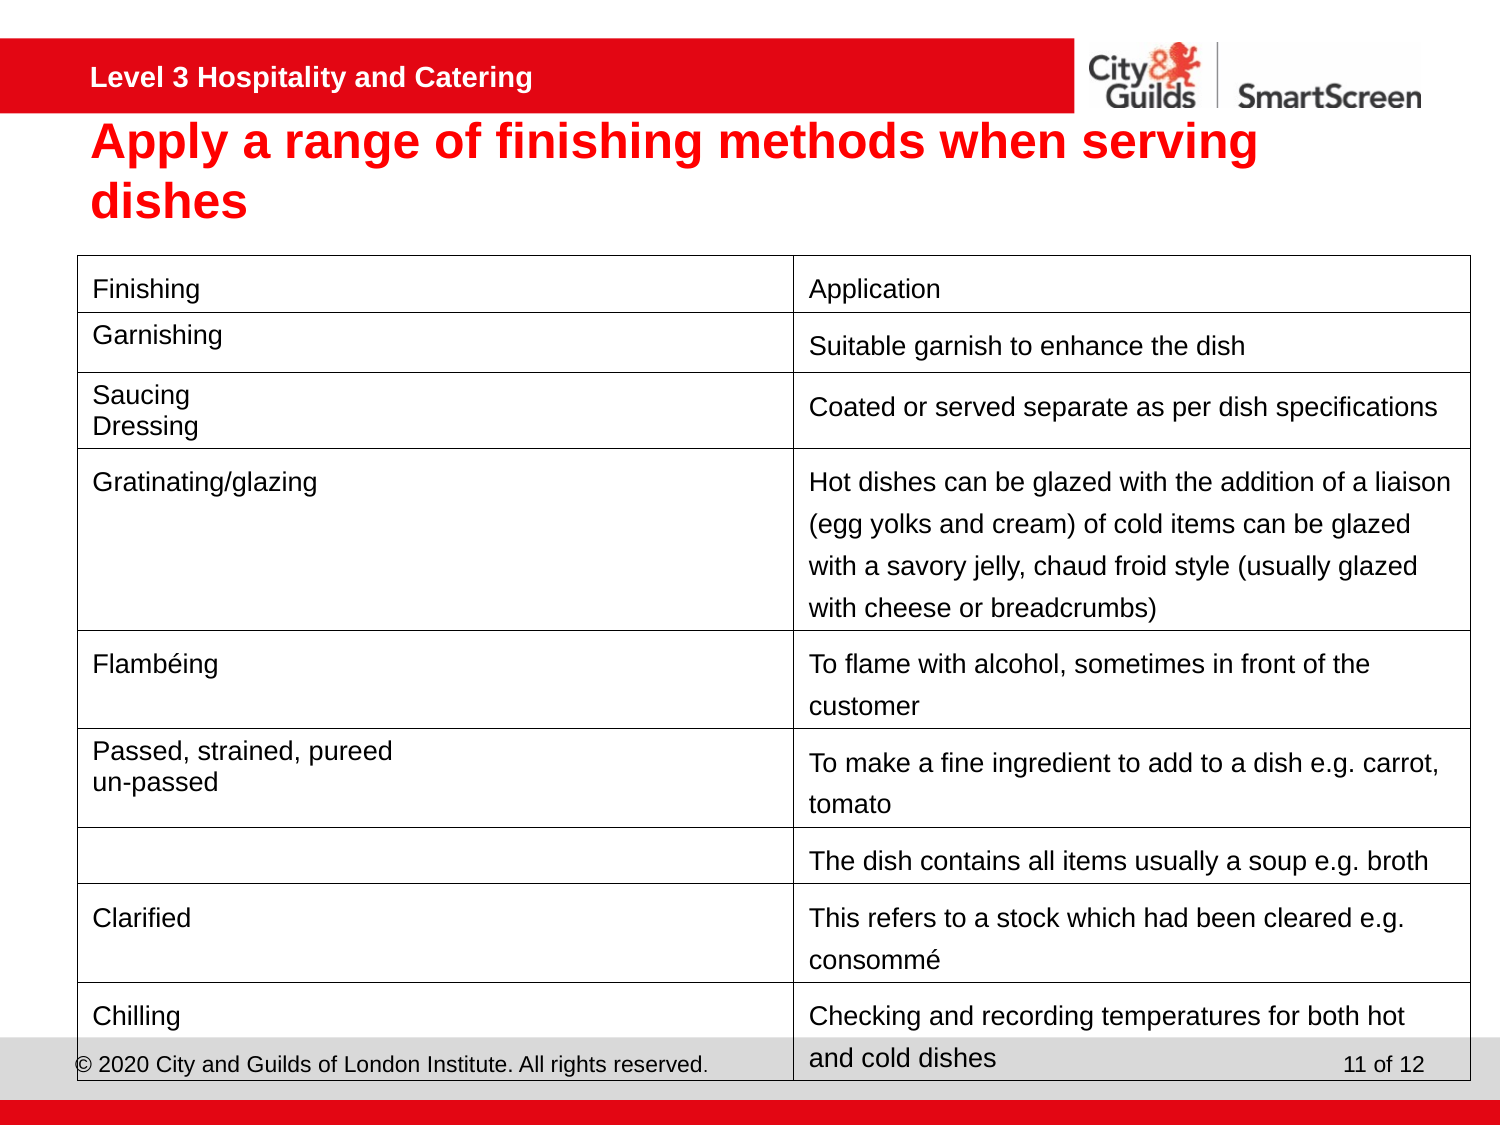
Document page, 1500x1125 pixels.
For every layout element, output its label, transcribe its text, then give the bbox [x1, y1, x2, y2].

table_cell Flambéing [78, 631, 793, 728]
title Apply a range of finishing methods when serving dishes [74, 137, 1424, 201]
picture [1089, 42, 1421, 108]
table_cell Chilling [78, 983, 793, 1080]
table_header Application [794, 256, 1470, 312]
table_cell [78, 828, 793, 883]
table_cell To flame with alcohol, sometimes in front of the customer [794, 631, 1470, 728]
table_header Finishing [78, 256, 793, 312]
table_cell The dish contains all items usually a soup e.g. broth [794, 828, 1470, 883]
table_cell Hot dishes can be glazed with the addition of a liaison (egg yolks and cream) of cold items can be glazed with a savory jelly, chaud froid style (usually glazed with cheese or breadcrumbs) [794, 449, 1470, 630]
table_cell Garnishing [78, 313, 793, 372]
table_cell Clarified [78, 884, 793, 982]
table_cell Checking and recording temperatures for both hot and cold dishes [794, 983, 1470, 1080]
table_cell This refers to a stock which had been cleared e.g. consommé [794, 884, 1470, 982]
table_cell Saucing Dressing [78, 373, 793, 448]
table_cell Passed, strained, pureed un-passed [78, 729, 793, 827]
table_cell Coated or served separate as per dish specifications [794, 373, 1470, 448]
table_cell Gratinating/glazing [78, 449, 793, 630]
table_cell Suitable garnish to enhance the dish [794, 313, 1470, 372]
table_cell To make a fine ingredient to add to a dish e.g. carrot, tomato [794, 729, 1470, 827]
